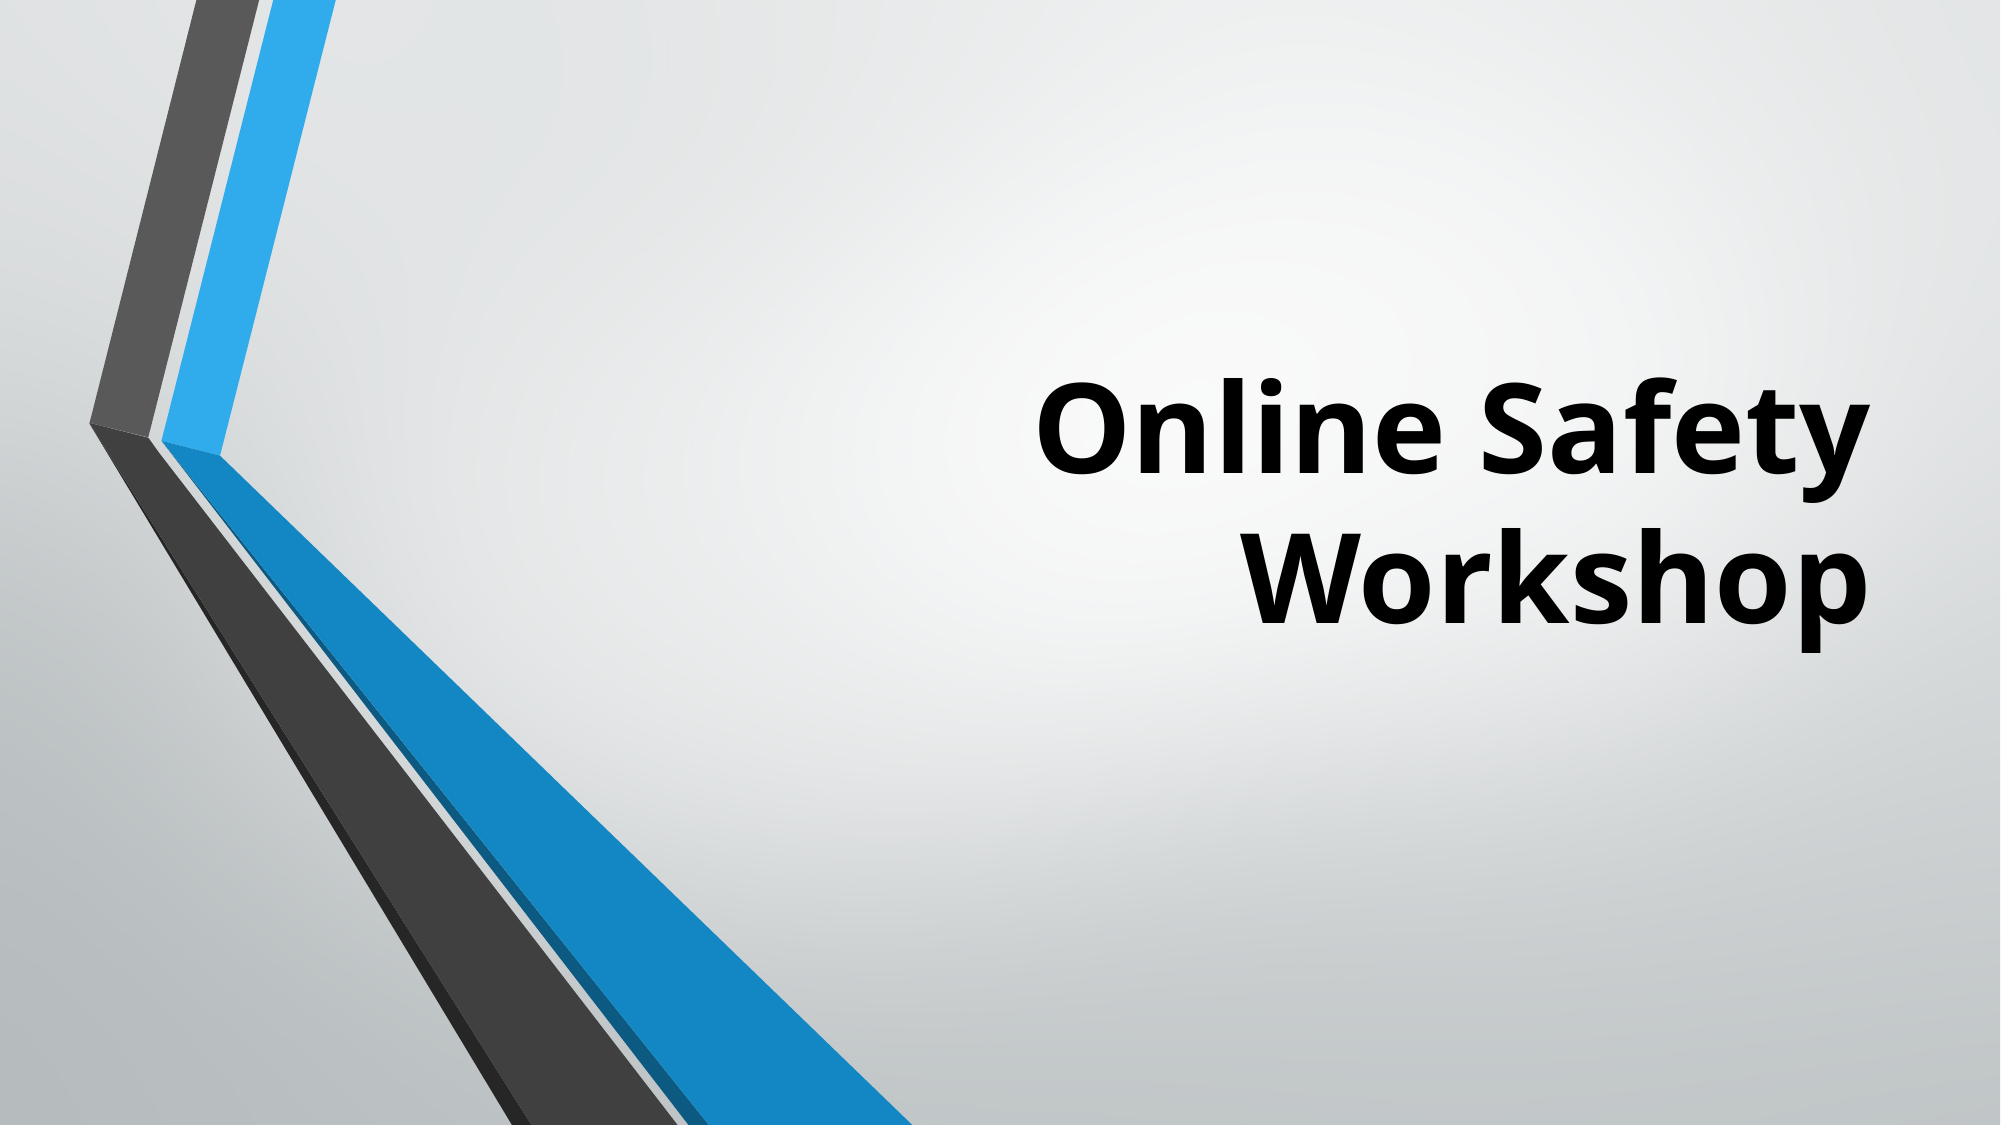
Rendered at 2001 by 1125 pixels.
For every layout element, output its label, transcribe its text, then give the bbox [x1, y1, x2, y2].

title Online Safety Workshop [480, 226, 1887, 656]
